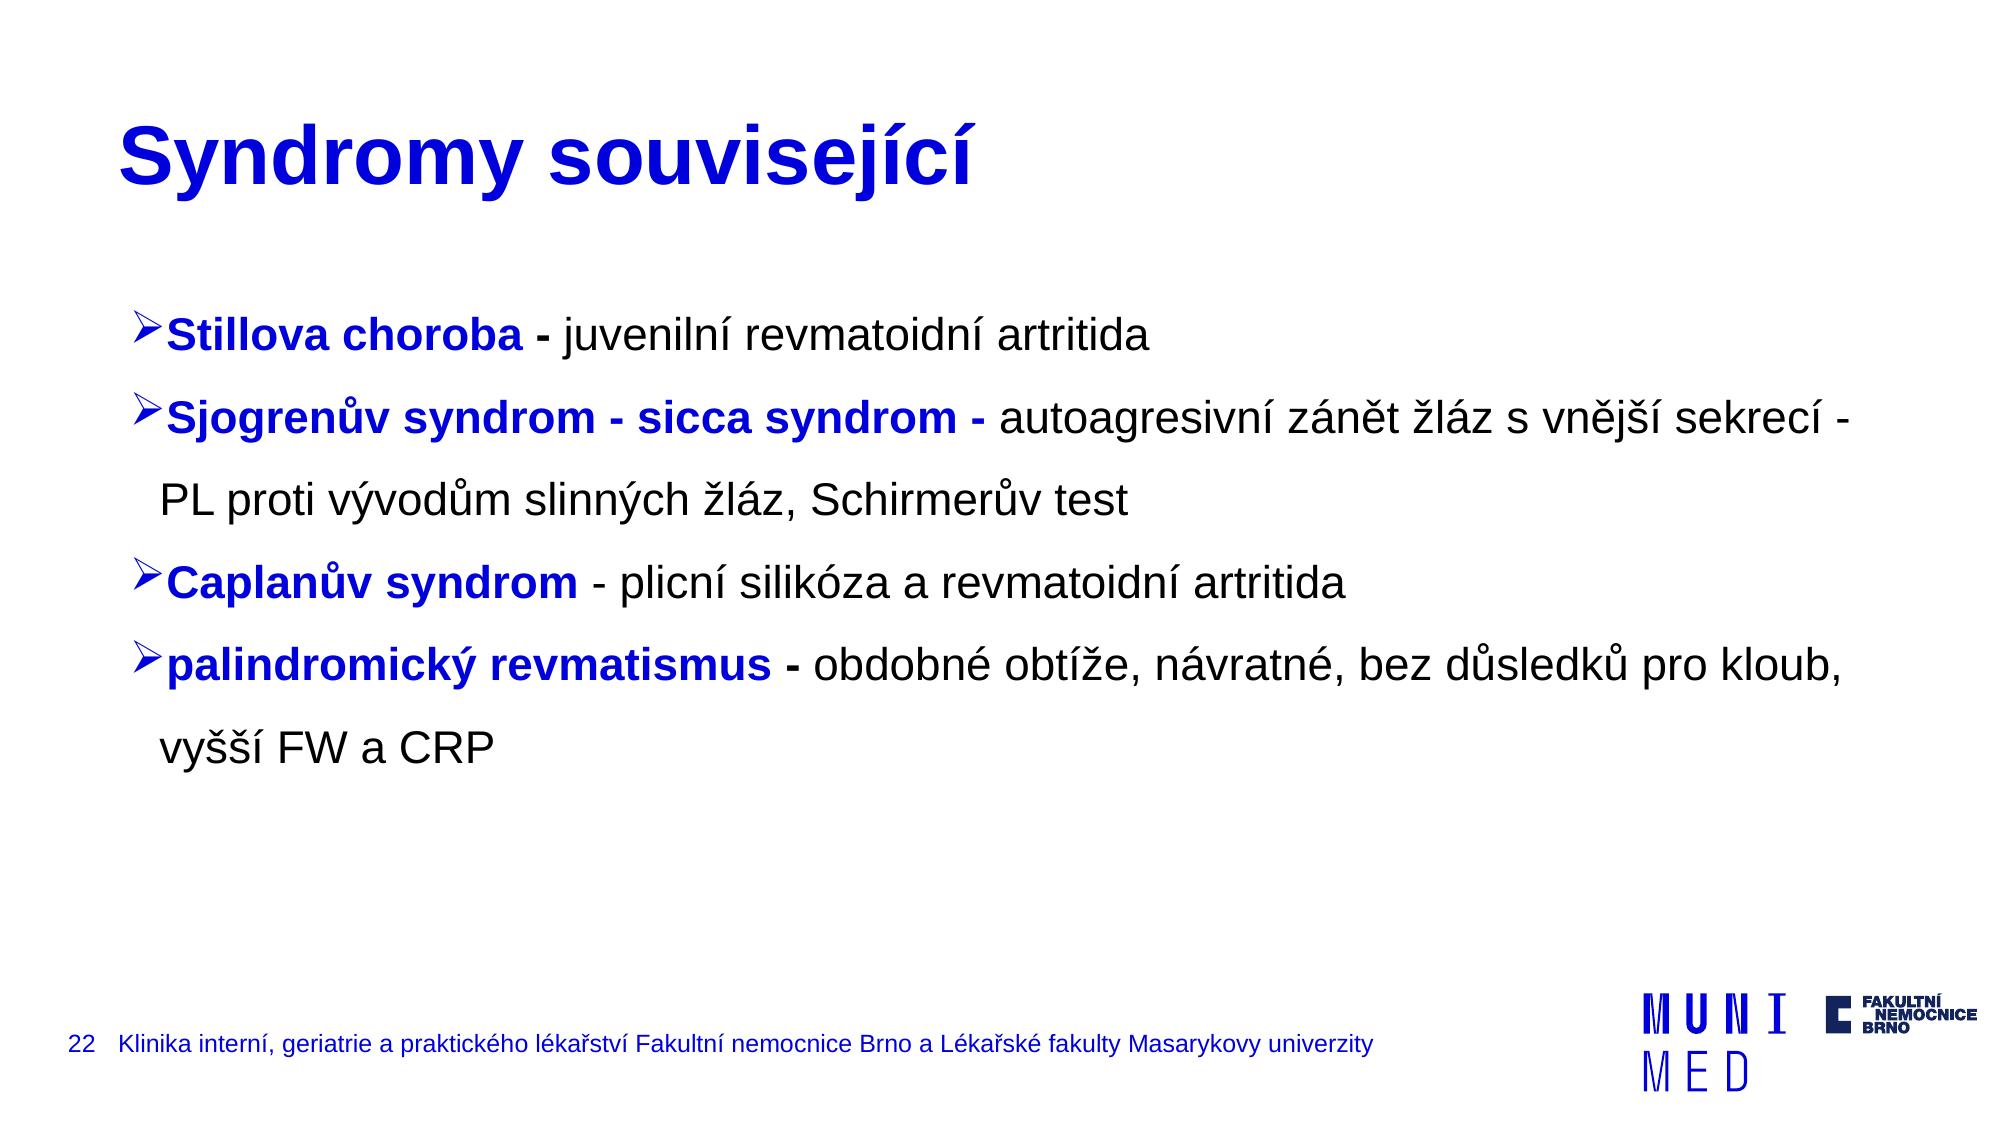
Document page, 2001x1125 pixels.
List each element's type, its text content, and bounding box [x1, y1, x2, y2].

footer Klinika interní, geriatrie a praktického lékařství Fakultní nemocnice Brno a Lékařské fakulty Masarykovy univerzity [118, 1021, 1418, 1063]
list Stillova choroba - juvenilní revmatoidní artritida Sjogrenův syndrom - sicca syndrom - autoagresivní zánět žláz s vnější sekrecí - PL proti vývodům slinných žláz, Schirmerův test Caplanův syndrom - plicní silikóza a revmatoidní artritida palindromický revmatismus - obdobné obtíže, návratné, bez důsledků pro kloub, vyšší FW a CRP [118, 277, 1883, 957]
slide_number 22 [67, 1021, 110, 1063]
title Syndromy související [118, 118, 1883, 193]
